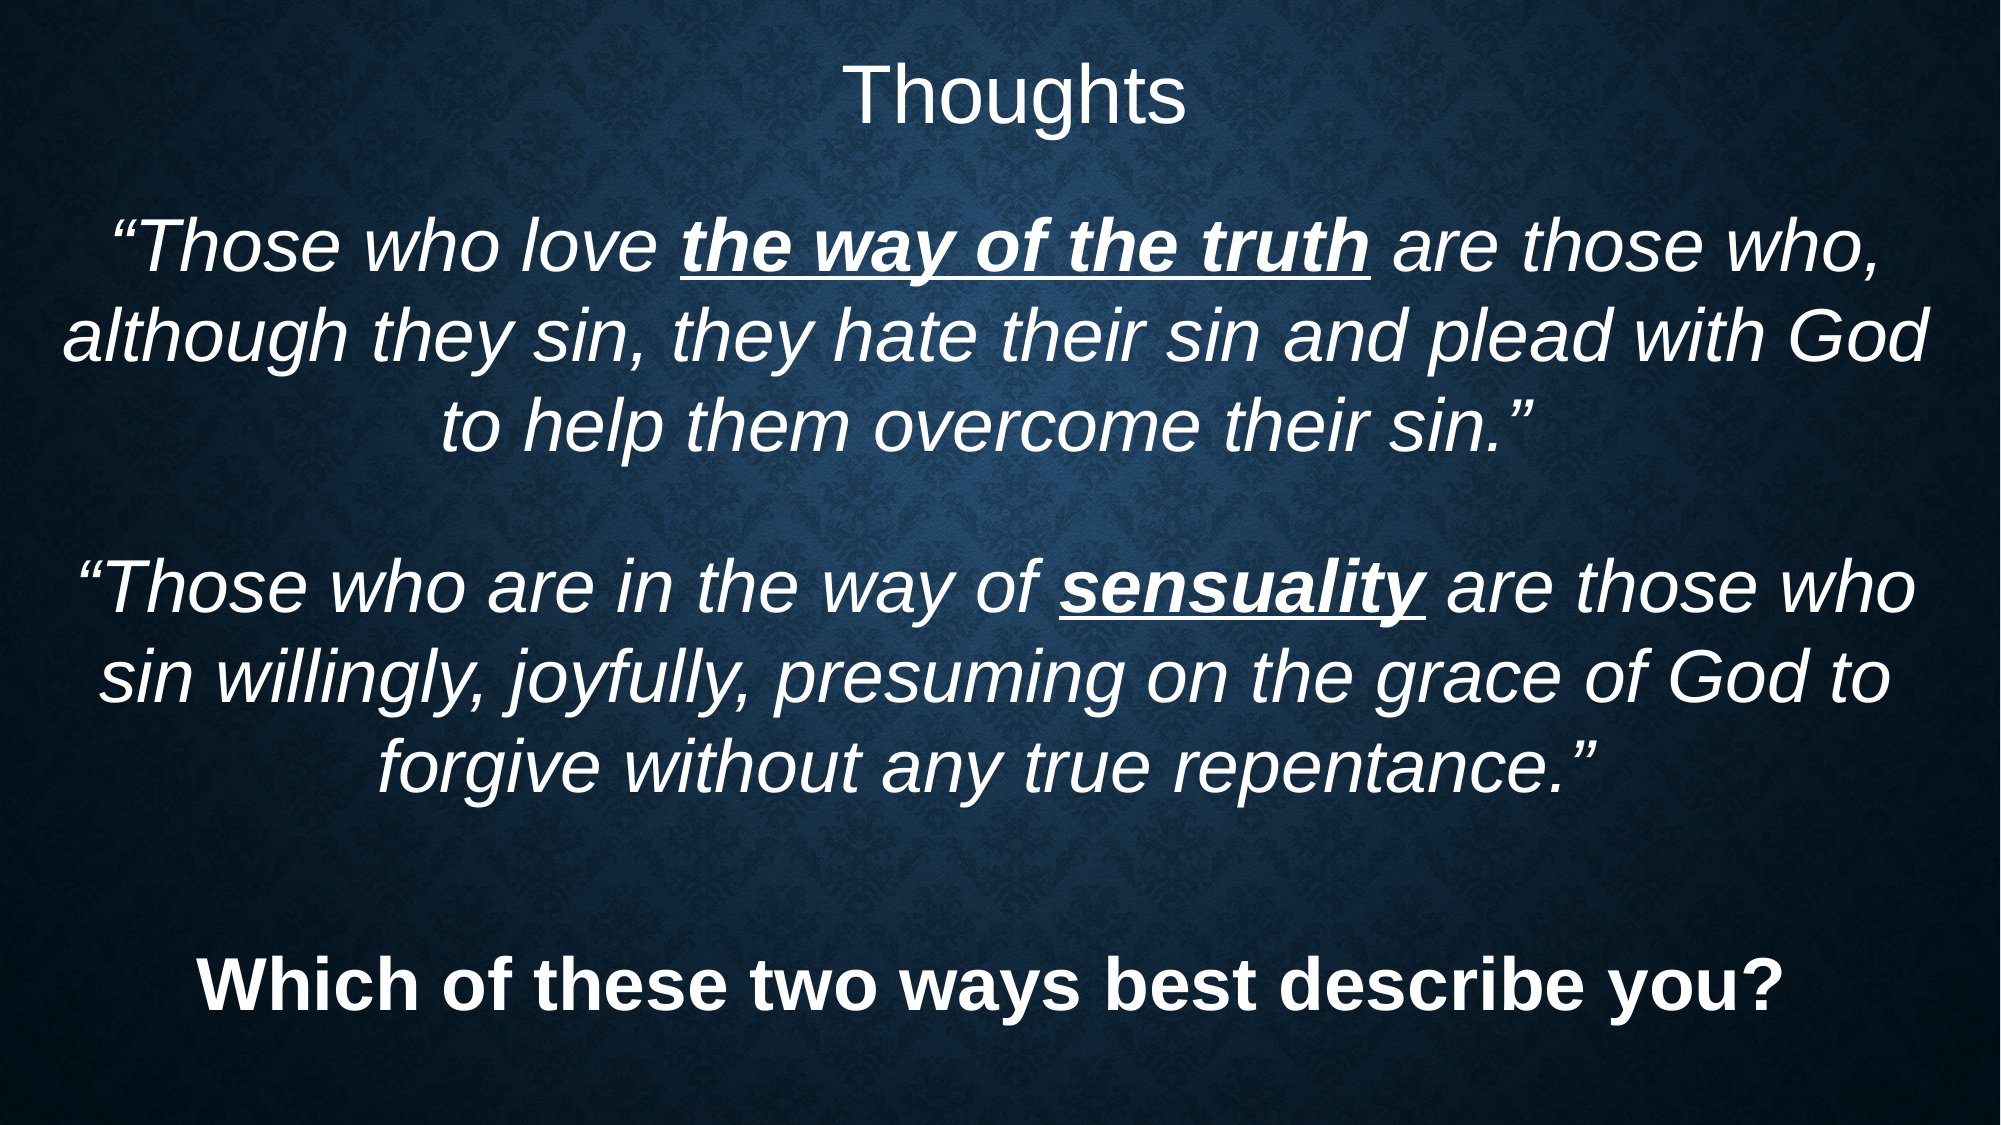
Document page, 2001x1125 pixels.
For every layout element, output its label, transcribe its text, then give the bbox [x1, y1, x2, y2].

text_box “Those who are in the way of sensuality are those who sin willingly, joyfully, presuming on the grace of God to forgive without any true repentance.” [28, 529, 1965, 815]
text_box Thoughts [55, 32, 1974, 148]
text_box Which of these two ways best describe you? [23, 928, 1961, 1033]
text_box “Those who love the way of the truth are those who, although they sin, they hate their sin and plead with God to help them overcome their sin.” [28, 189, 1965, 474]
